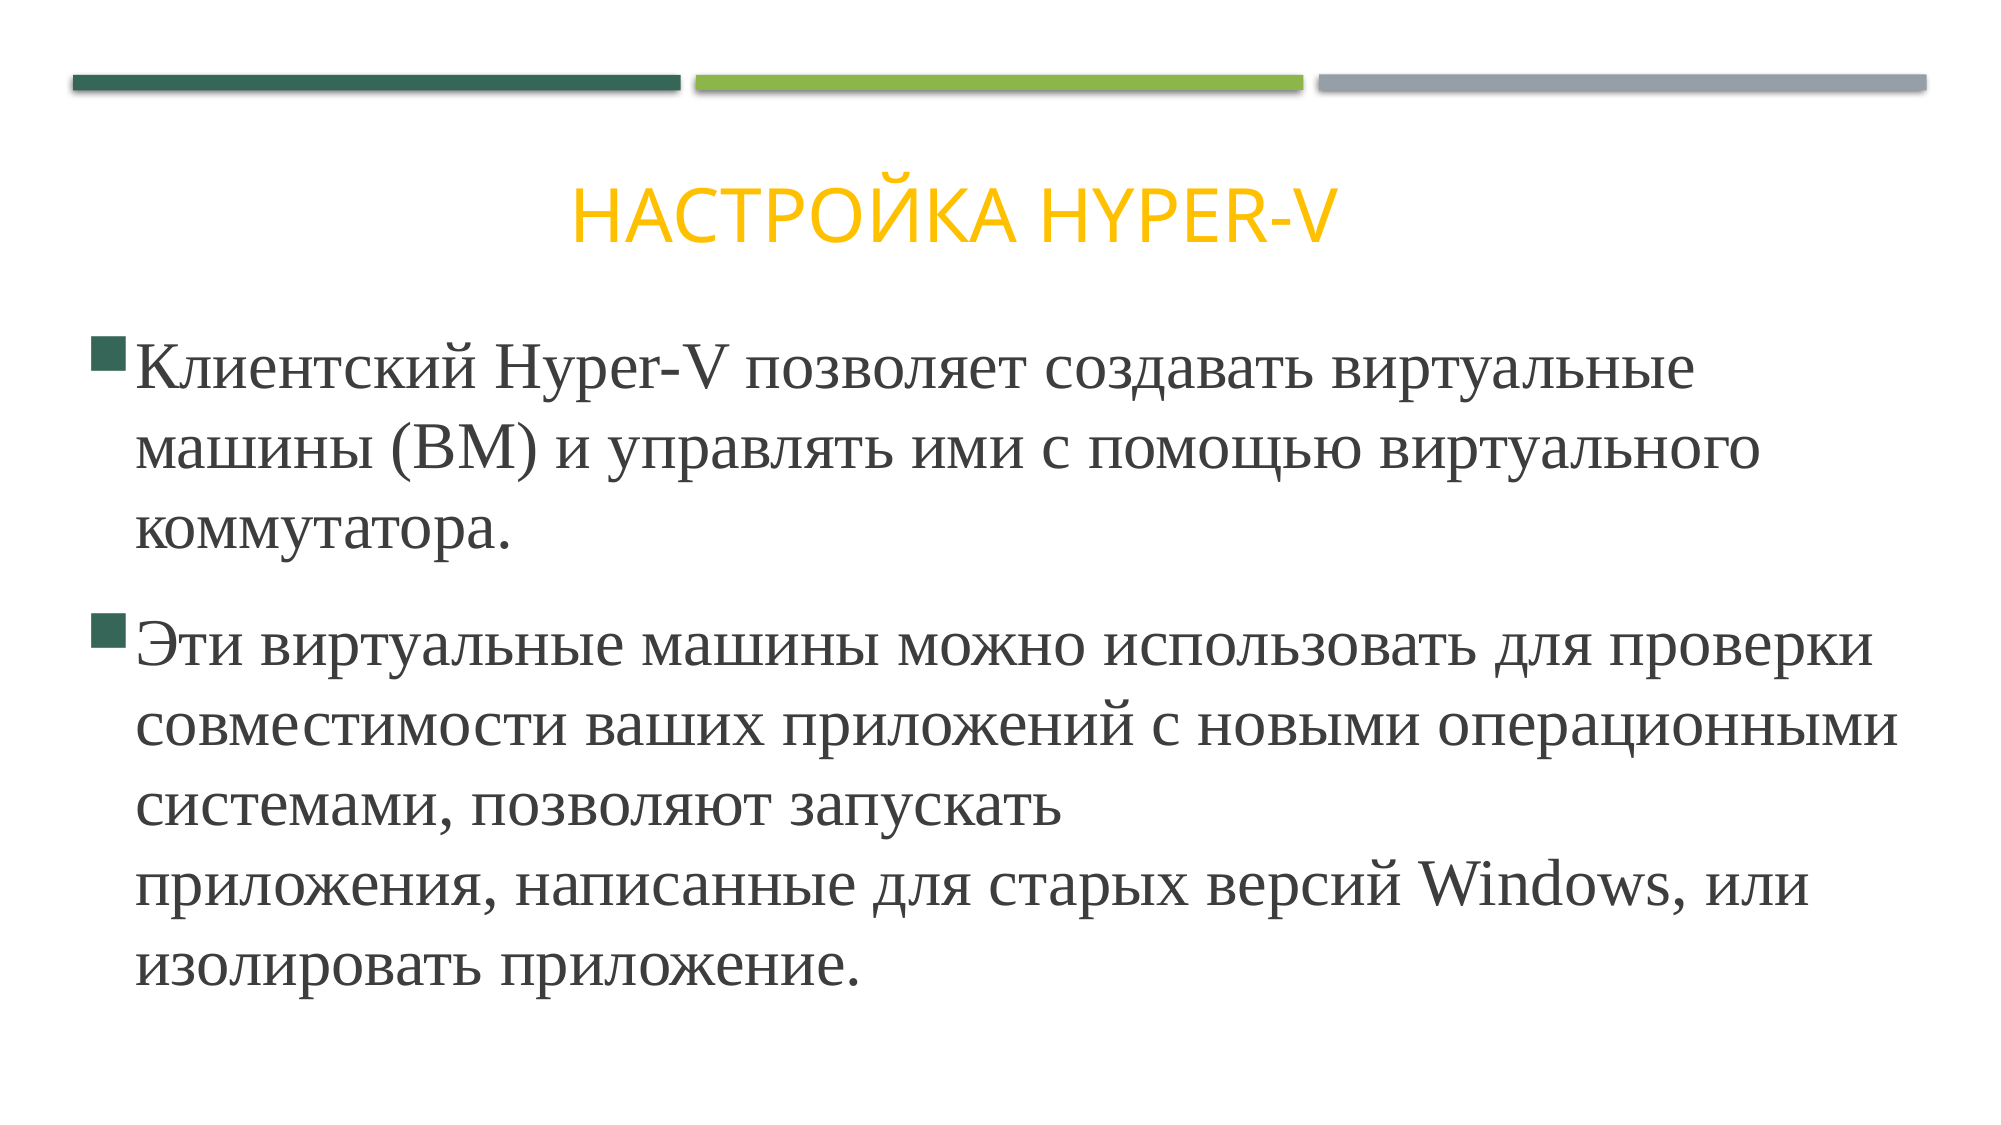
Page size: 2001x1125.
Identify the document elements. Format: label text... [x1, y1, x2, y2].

title Настройка Hyper-V [96, 101, 1813, 266]
list Клиентский Hyper-V позволяет создавать виртуальные машины (ВМ) и управлять ими с помощью виртуального коммутатора. Эти виртуальные машины можно использовать для проверки совместимости ваших приложений с новыми операционными системами, позволяют запускать приложения, написанные для старых версий Windows, или изолировать приложение. [69, 310, 1953, 1010]
